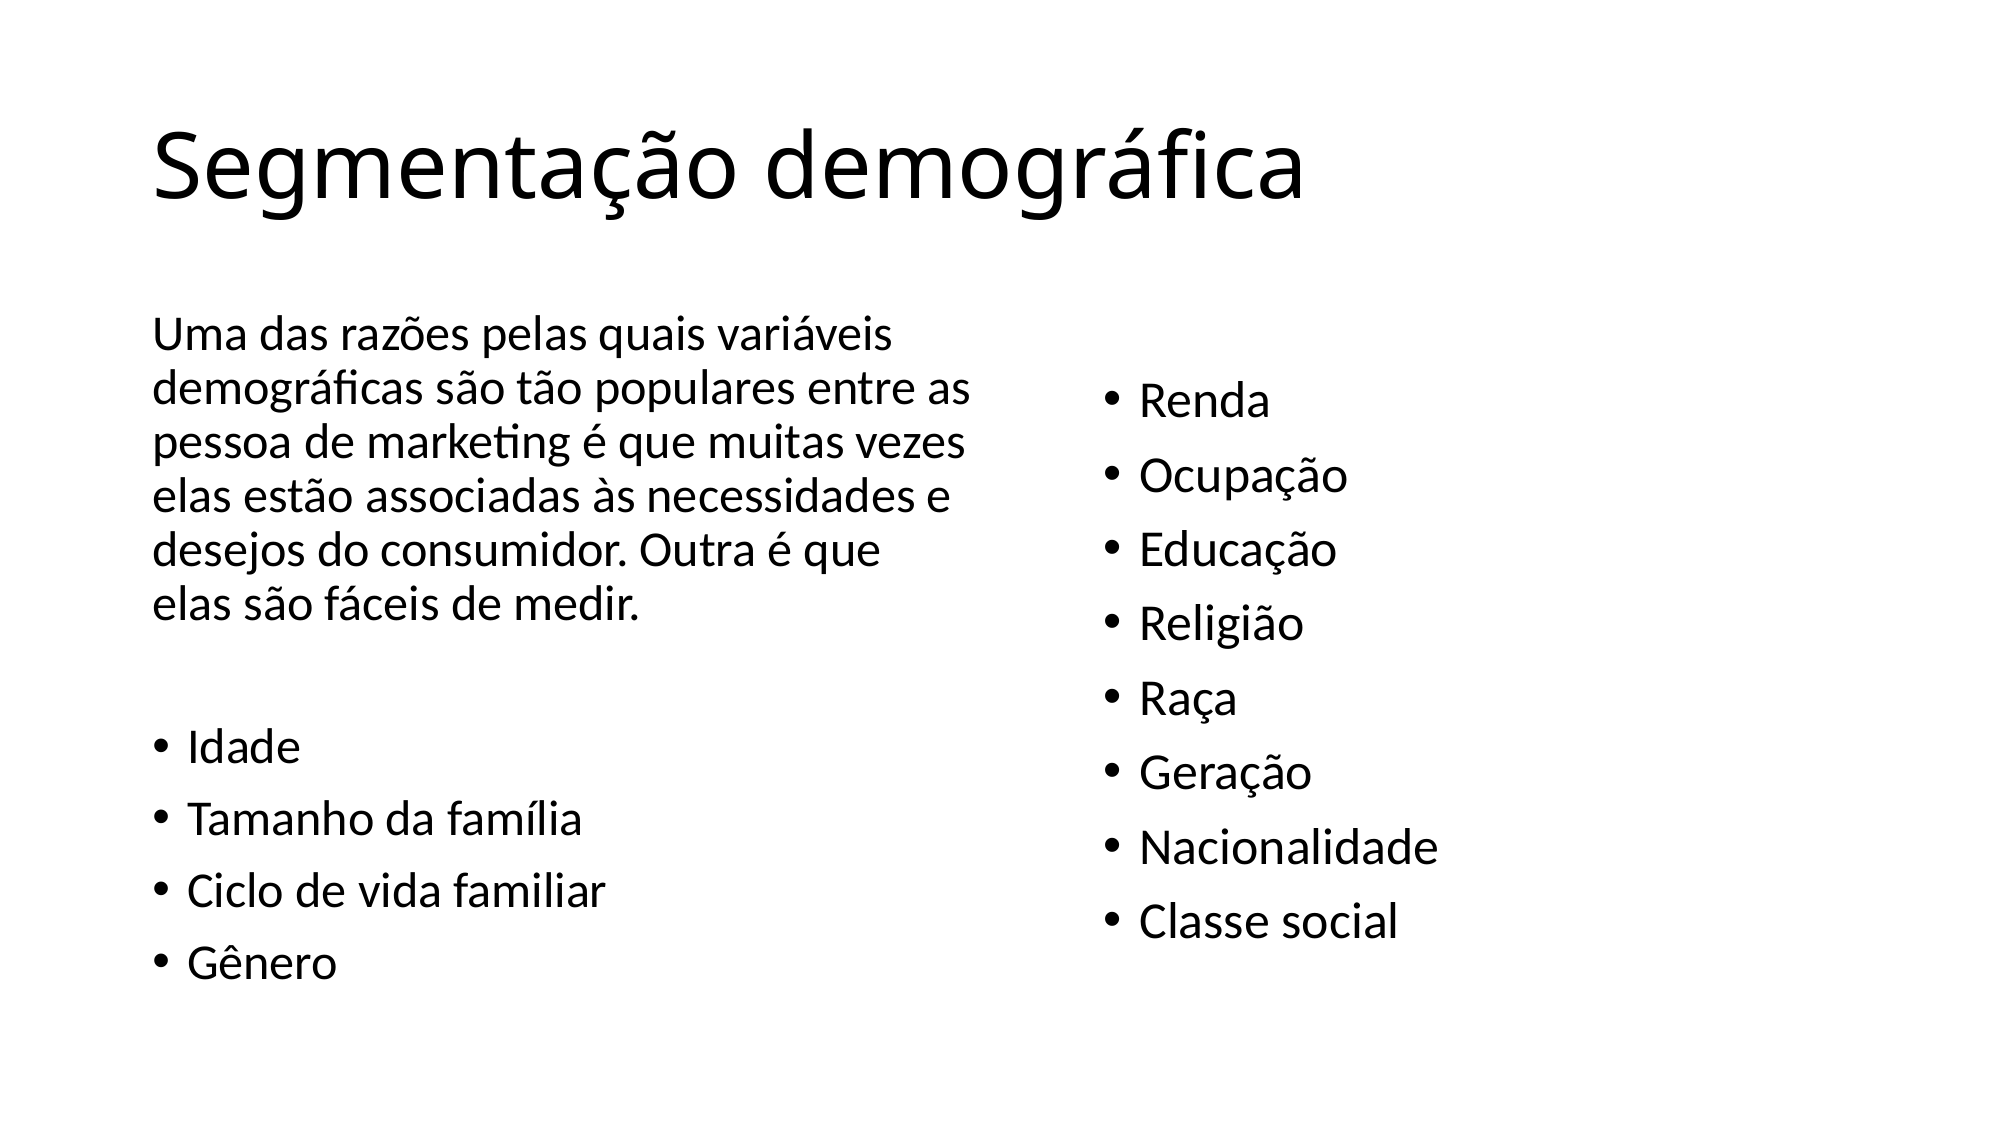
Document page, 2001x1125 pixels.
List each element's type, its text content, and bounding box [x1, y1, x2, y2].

list Renda Ocupação Educação Religião Raça Geração Nacionalidade Classe social [1088, 365, 1905, 962]
list Uma das razões pelas quais variáveis ​​demográficas são tão populares entre as pessoa de marketing é que muitas vezes elas estão associadas às necessidades e desejos do consumidor. Outra é que elas são fáceis de medir. Idade Tamanho da família Ciclo de vida familiar Gênero [137, 299, 988, 1014]
title Segmentação demográfica [137, 59, 1863, 278]
